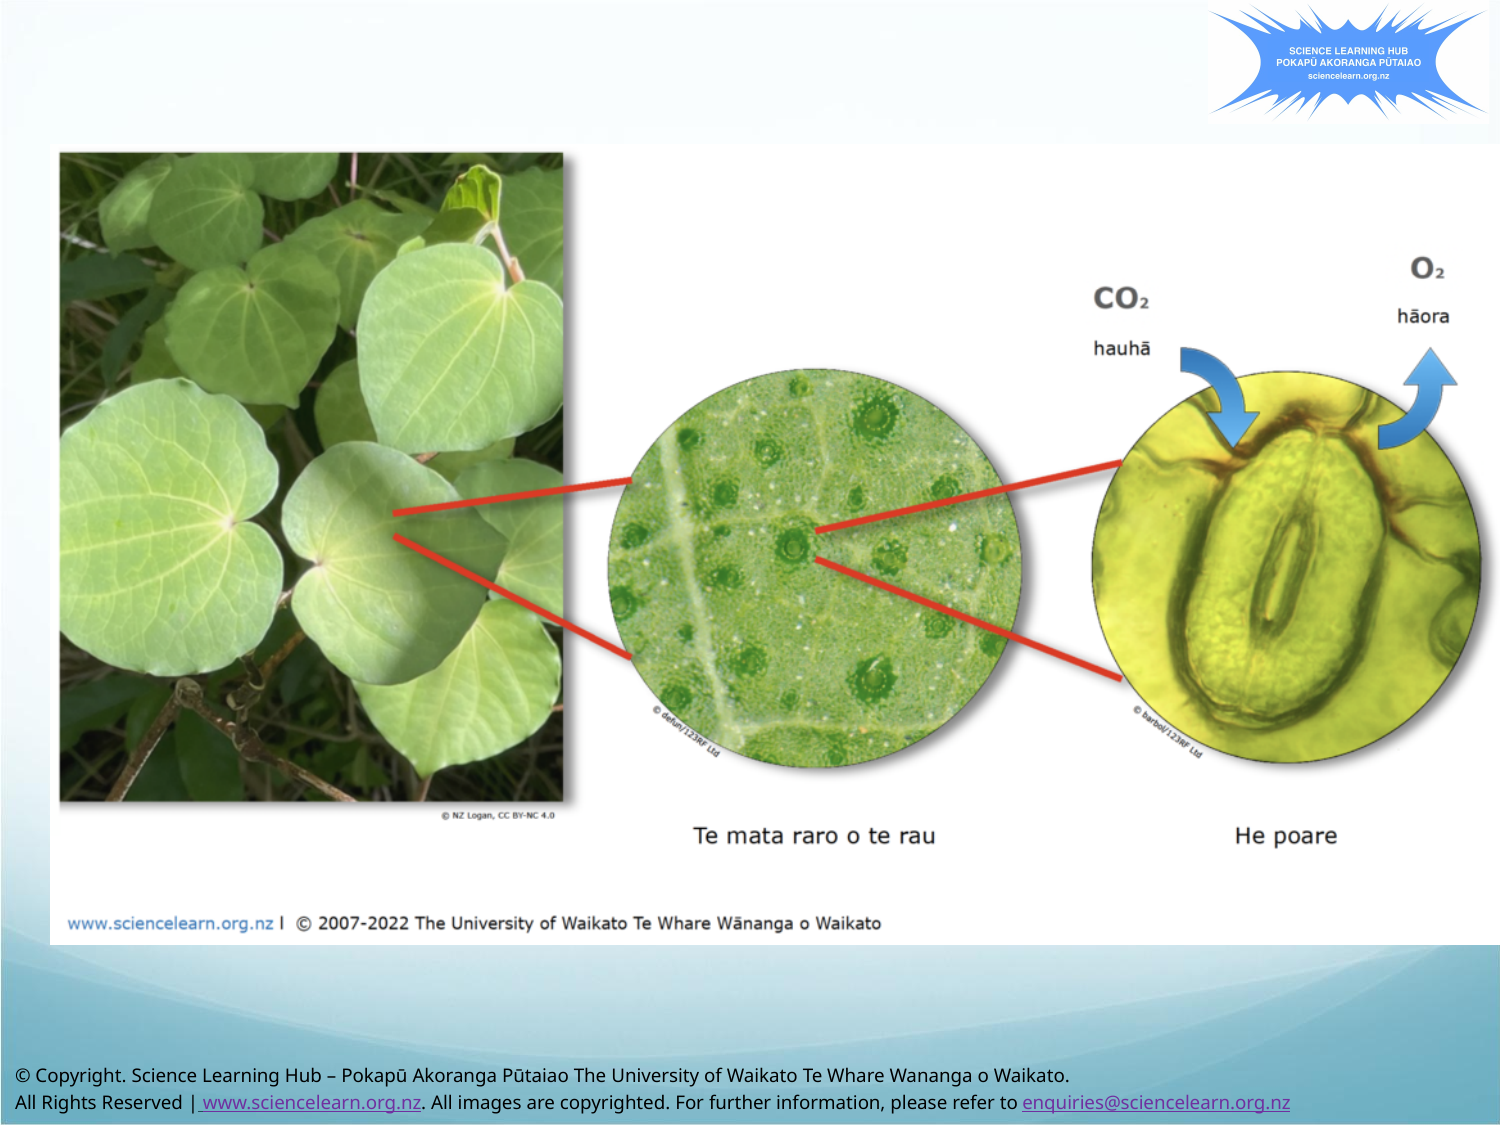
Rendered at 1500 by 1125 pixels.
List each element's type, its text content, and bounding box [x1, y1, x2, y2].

picture [0, 0, 1500, 1045]
text_box © Copyright. Science Learning Hub – Pokapū Akoranga Pūtaiao The University of Waikato Te Whare Wananga o Waikato. All Rights Reserved | www.sciencelearn.org.nz. All images are copyrighted. For further information, please refer to enquiries@sciencelearn.org.nz [0, 1045, 1500, 1125]
